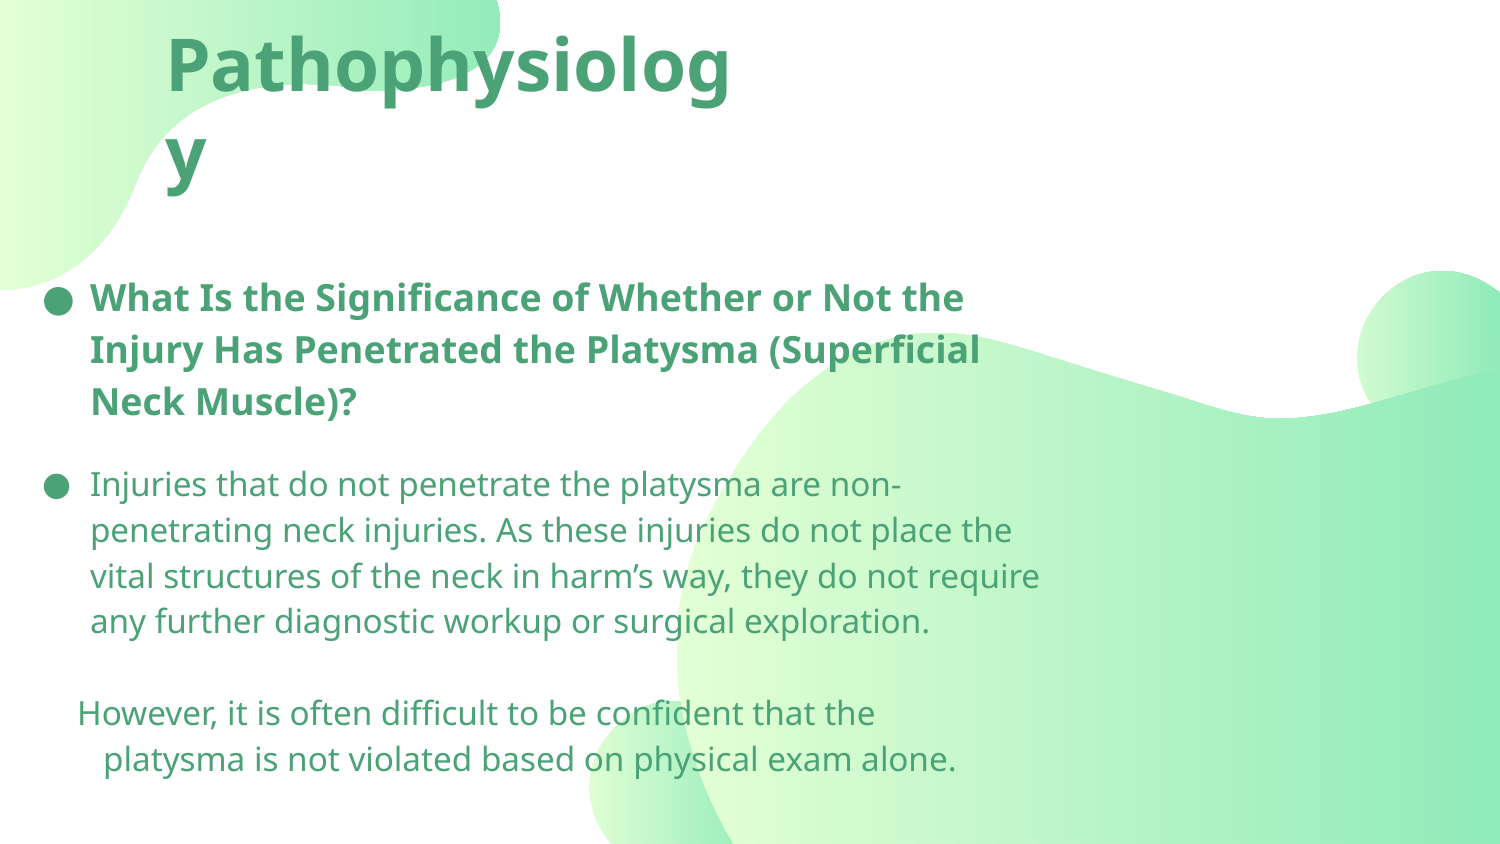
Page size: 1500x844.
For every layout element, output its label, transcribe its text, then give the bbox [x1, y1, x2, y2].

list What Is the Significance of Whether or Not the Injury Has Penetrated the Platysma (Superficial Neck Muscle)? Injuries that do not penetrate the platysma are non-penetrating neck injuries. As these injuries do not place the vital structures of the neck in harm’s way, they do not require any further diagnostic workup or surgical exploration. However, it is often difficult to be confident that the platysma is not violated based on physical exam alone. [0, 252, 1100, 844]
title Pathophysiology [150, 61, 775, 209]
